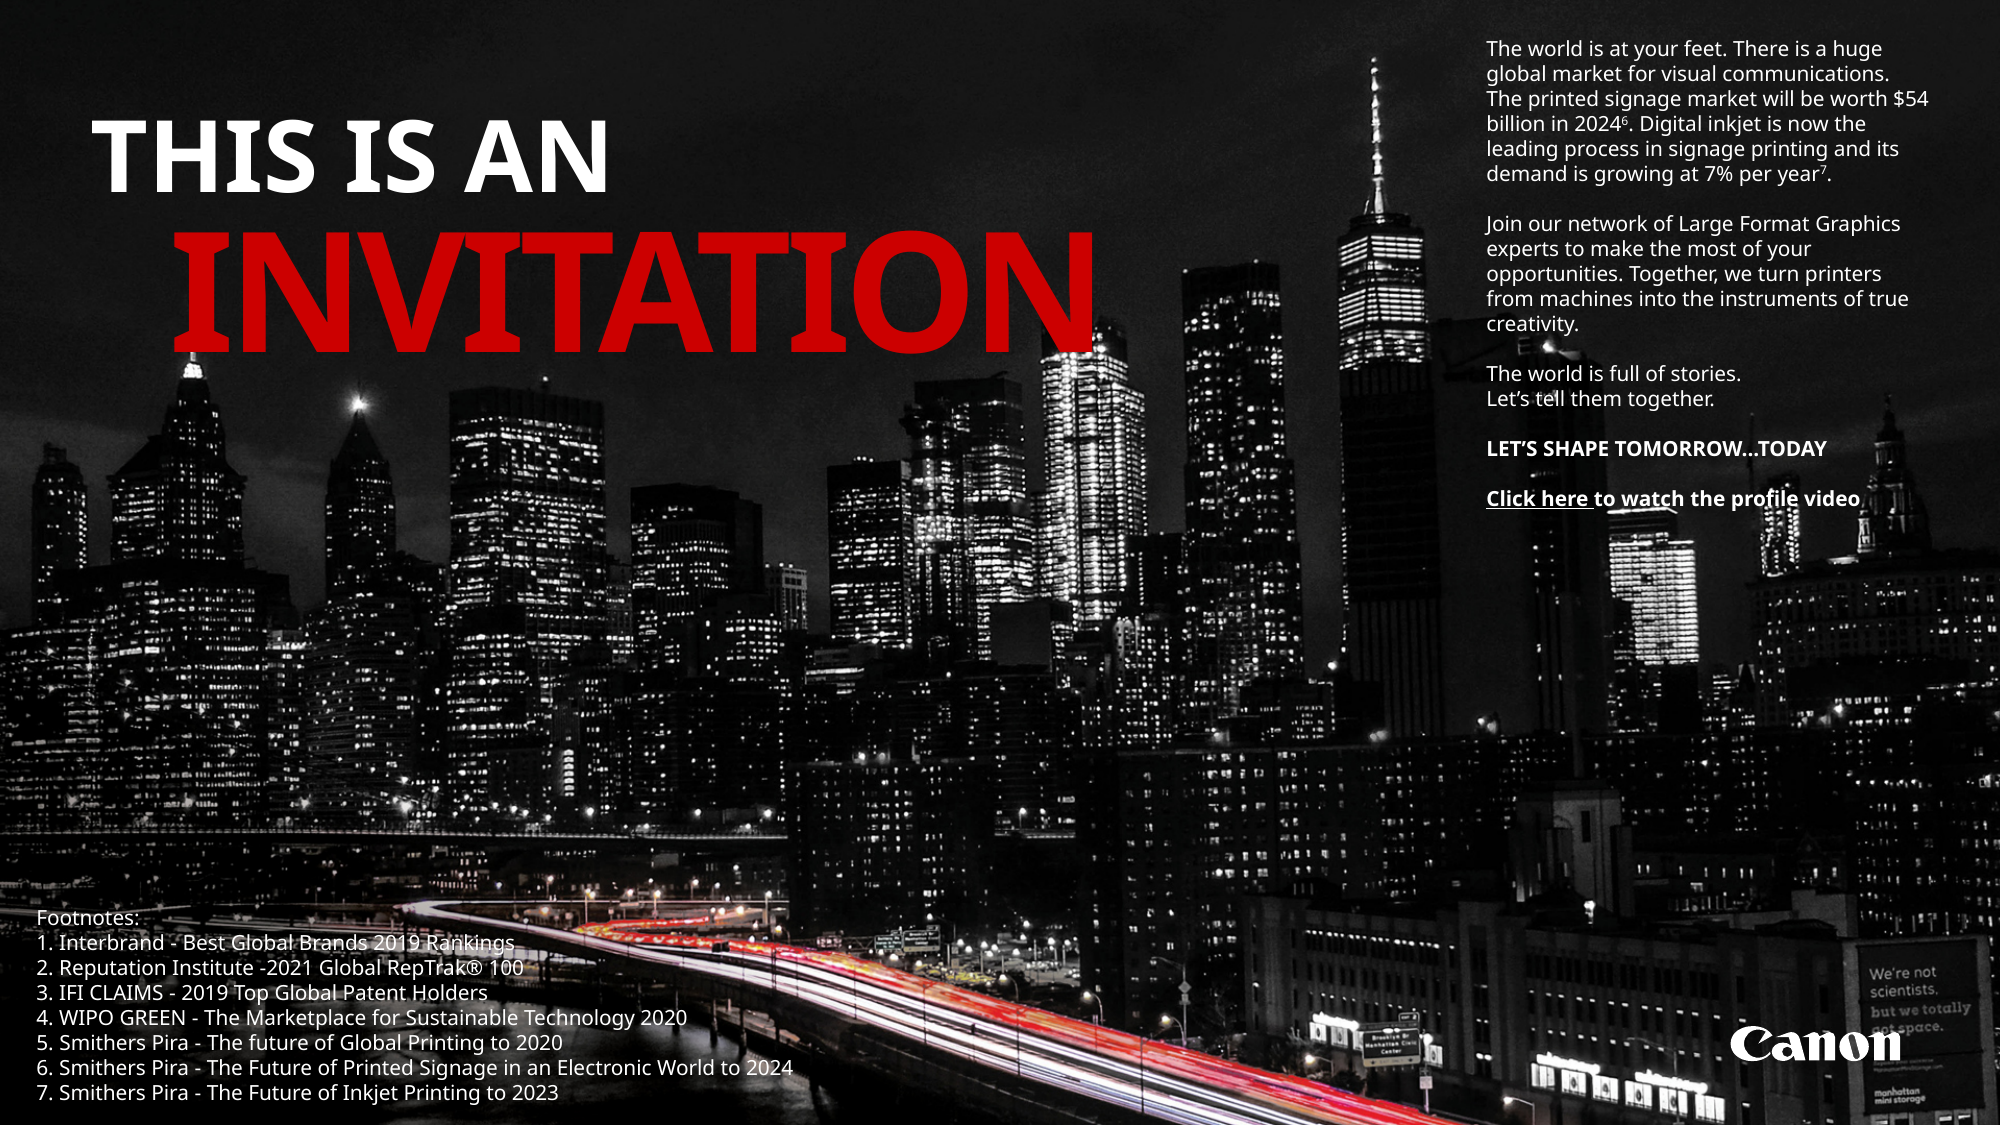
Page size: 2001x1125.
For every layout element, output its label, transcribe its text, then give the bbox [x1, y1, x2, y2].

picture [0, 0, 2000, 1125]
text_box The world is at your feet. There is a huge global market for visual communications. The printed signage market will be worth $54 billion in 20246. Digital inkjet is now the leading process in signage printing and its demand is growing at 7% per year7. Join our network of Large Format Graphics experts to make the most of your opportunities. Together, we turn printers from machines into the instruments of true creativity. The world is full of stories. Let’s tell them together. LET’S SHAPE TOMORROW...TODAY Click here to watch the profile video [1471, 28, 1947, 521]
text_box This is an [90, 62, 1104, 323]
text_box invitation [169, 185, 1115, 411]
text_box Footnotes: 1. Interbrand - Best Global Brands 2019 Rankings 2. Reputation Institute -2021 Global RepTrak® 100 3. IFI CLAIMS - 2019 Top Global Patent Holders 4. WIPO GREEN - The Marketplace for Sustainable Technology 2020 5. Smithers Pira - The future of Global Printing to 2020 6. Smithers Pira - The Future of Printed Signage in an Electronic World to 2024 7. Smithers Pira - The Future of Inkjet Printing to 2023 [21, 897, 826, 1113]
